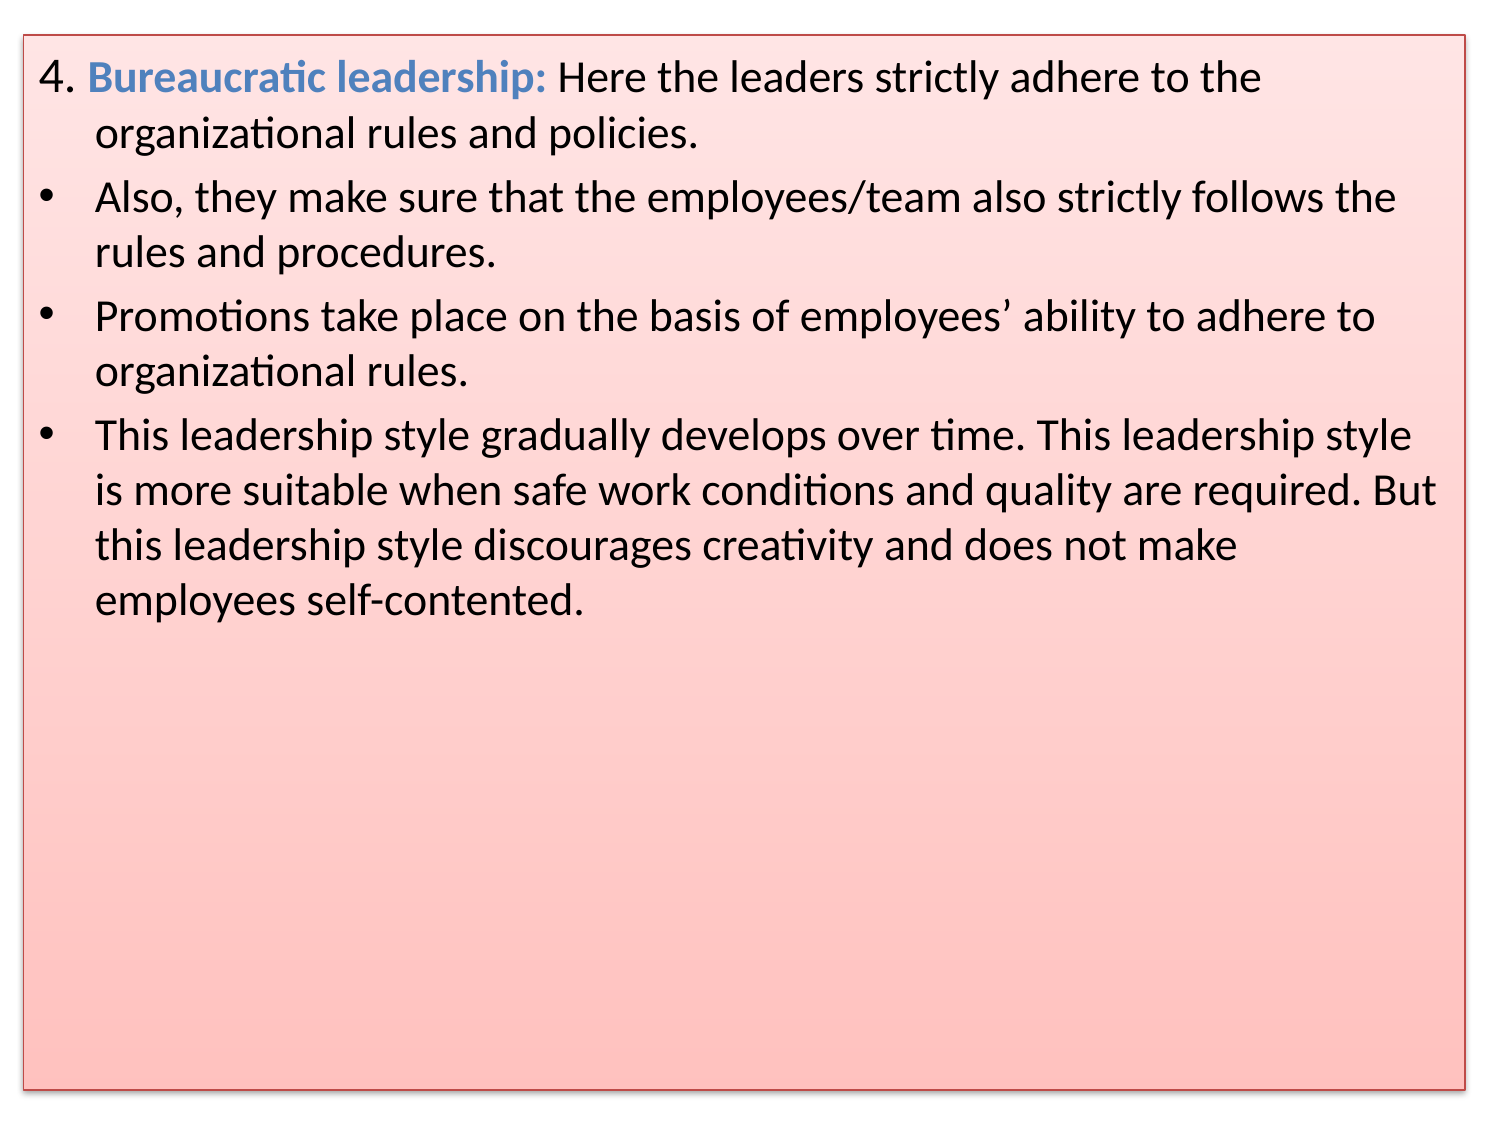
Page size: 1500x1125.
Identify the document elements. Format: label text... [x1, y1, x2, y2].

list 4. Bureaucratic leadership: Here the leaders strictly adhere to the organizational rules and policies. Also, they make sure that the employees/team also strictly follows the rules and procedures. Promotions take place on the basis of employees’ ability to adhere to organizational rules. This leadership style gradually develops over time. This leadership style is more suitable when safe work conditions and quality are required. But this leadership style discourages creativity and does not make employees self-contented. [23, 34, 1466, 1091]
